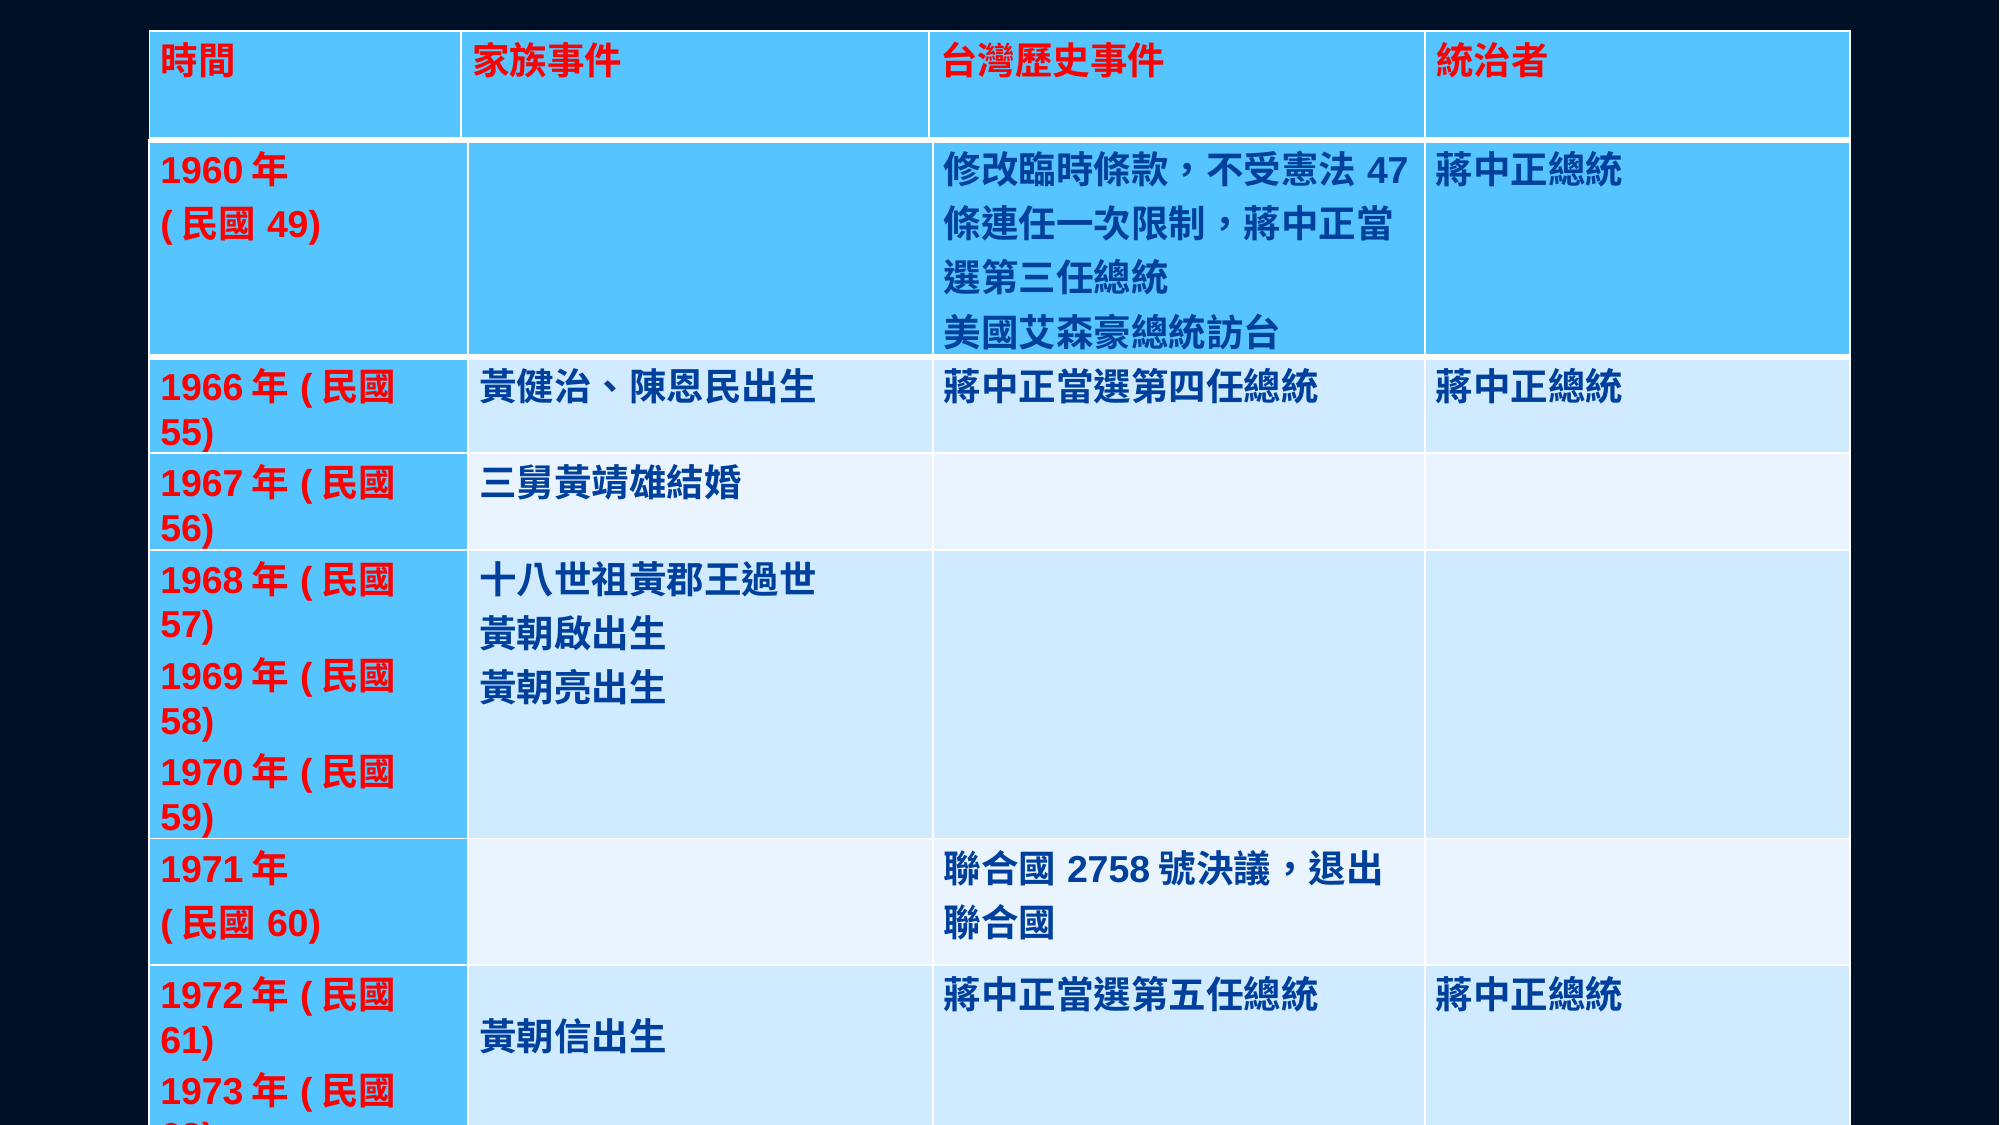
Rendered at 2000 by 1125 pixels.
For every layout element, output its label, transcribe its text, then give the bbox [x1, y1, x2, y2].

table_header 統治者 [1426, 32, 1849, 137]
table_cell 1972年(民國61) 1973年(民國63) [150, 966, 467, 1125]
table_header 蔣中正總統 [1426, 143, 1849, 354]
table_cell 黃朝信出生 [469, 966, 932, 1125]
table_header 時間 [150, 32, 460, 137]
table_cell 十八世祖黃郡王過世 黃朝啟出生 黃朝亮出生 [469, 551, 932, 838]
table_cell 1967年(民國56) [150, 454, 467, 549]
table_cell 1966年(民國55) [150, 360, 467, 452]
table_header 1960年 (民國49) [150, 143, 467, 354]
table_header 家族事件 [462, 32, 928, 137]
table_cell [1426, 454, 1849, 549]
table_cell 1971年 (民國60) [150, 839, 467, 964]
table_cell [934, 551, 1424, 838]
table_header 修改臨時條款，不受憲法47條連任一次限制，蔣中正當選第三任總統 美國艾森豪總統訪台 [934, 143, 1424, 354]
table_cell 1968年(民國57) 1969年(民國58) 1970年(民國59) [150, 551, 467, 838]
table_header [469, 143, 932, 354]
table_cell [934, 454, 1424, 549]
table_cell [1426, 551, 1849, 838]
table_cell 蔣中正當選第四任總統 [934, 360, 1424, 452]
table_cell [469, 839, 932, 964]
table_cell 三舅黃靖雄結婚 [469, 454, 932, 549]
table_cell [1426, 839, 1849, 964]
table_header 台灣歷史事件 [930, 32, 1424, 137]
table_cell 蔣中正總統 [1426, 360, 1849, 452]
table_cell 聯合國2758號決議，退出聯合國 [934, 839, 1424, 964]
table_cell 蔣中正總統 [1426, 966, 1849, 1125]
table_cell 黃健治、陳恩民出生 [469, 360, 932, 452]
table_cell 蔣中正當選第五任總統 [934, 966, 1424, 1125]
